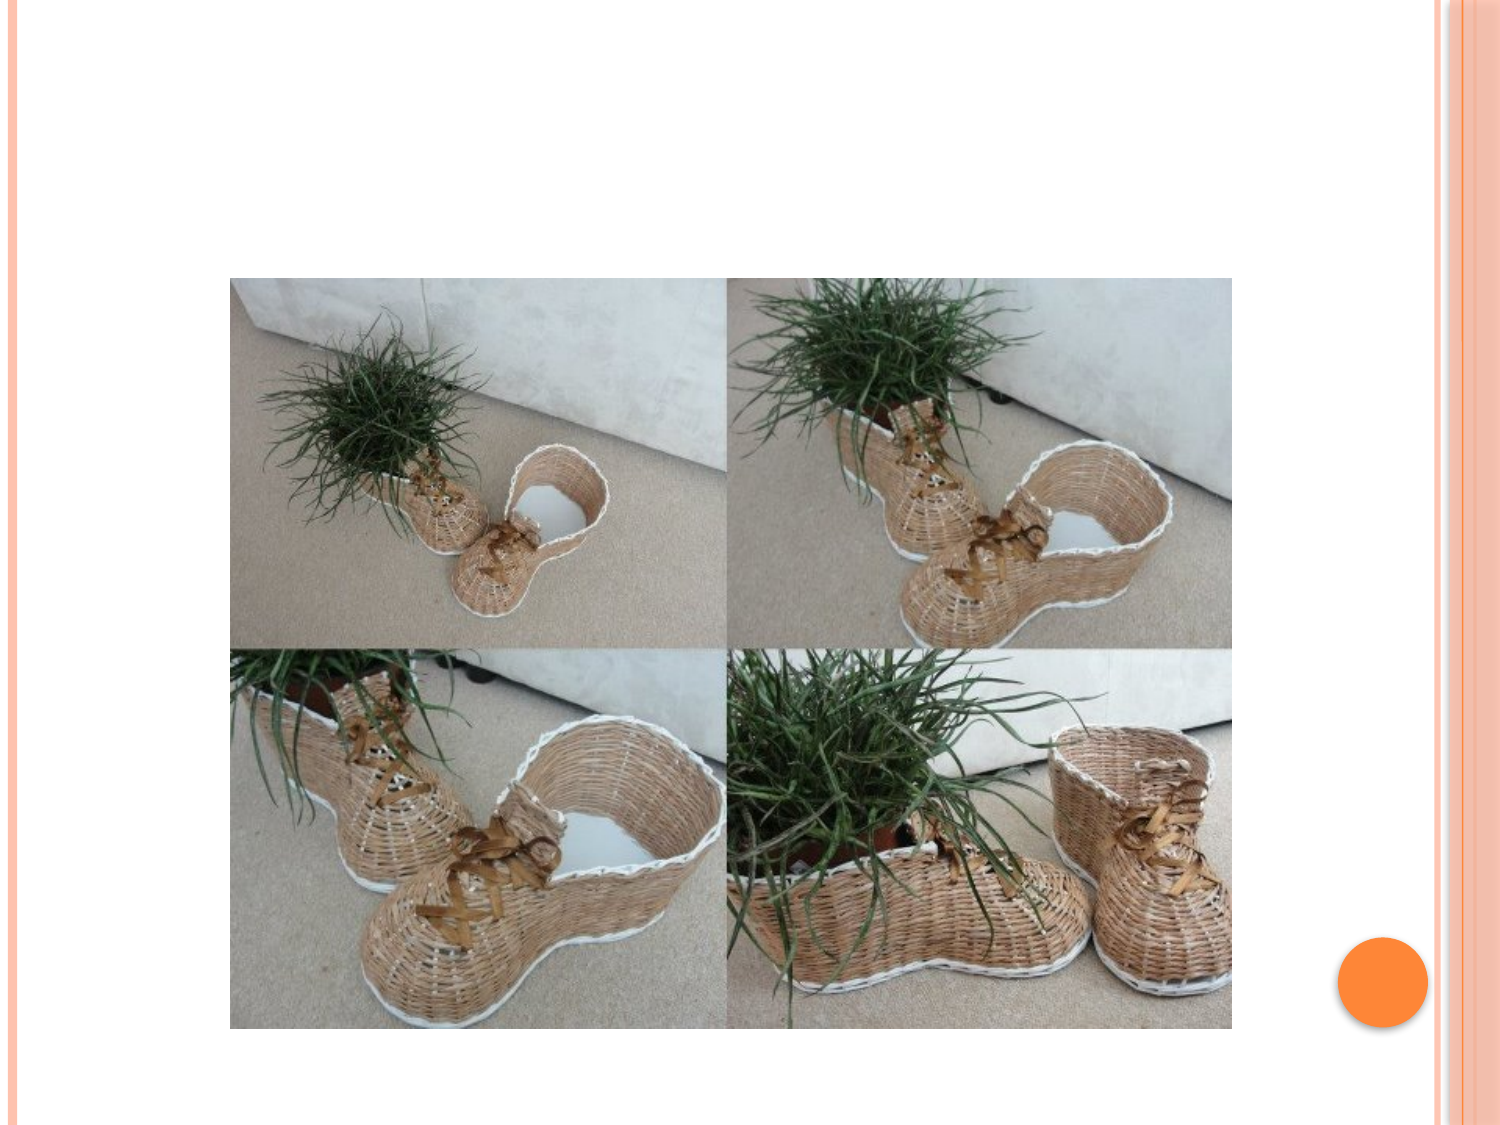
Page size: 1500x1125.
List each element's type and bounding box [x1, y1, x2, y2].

picture [229, 278, 1233, 1030]
